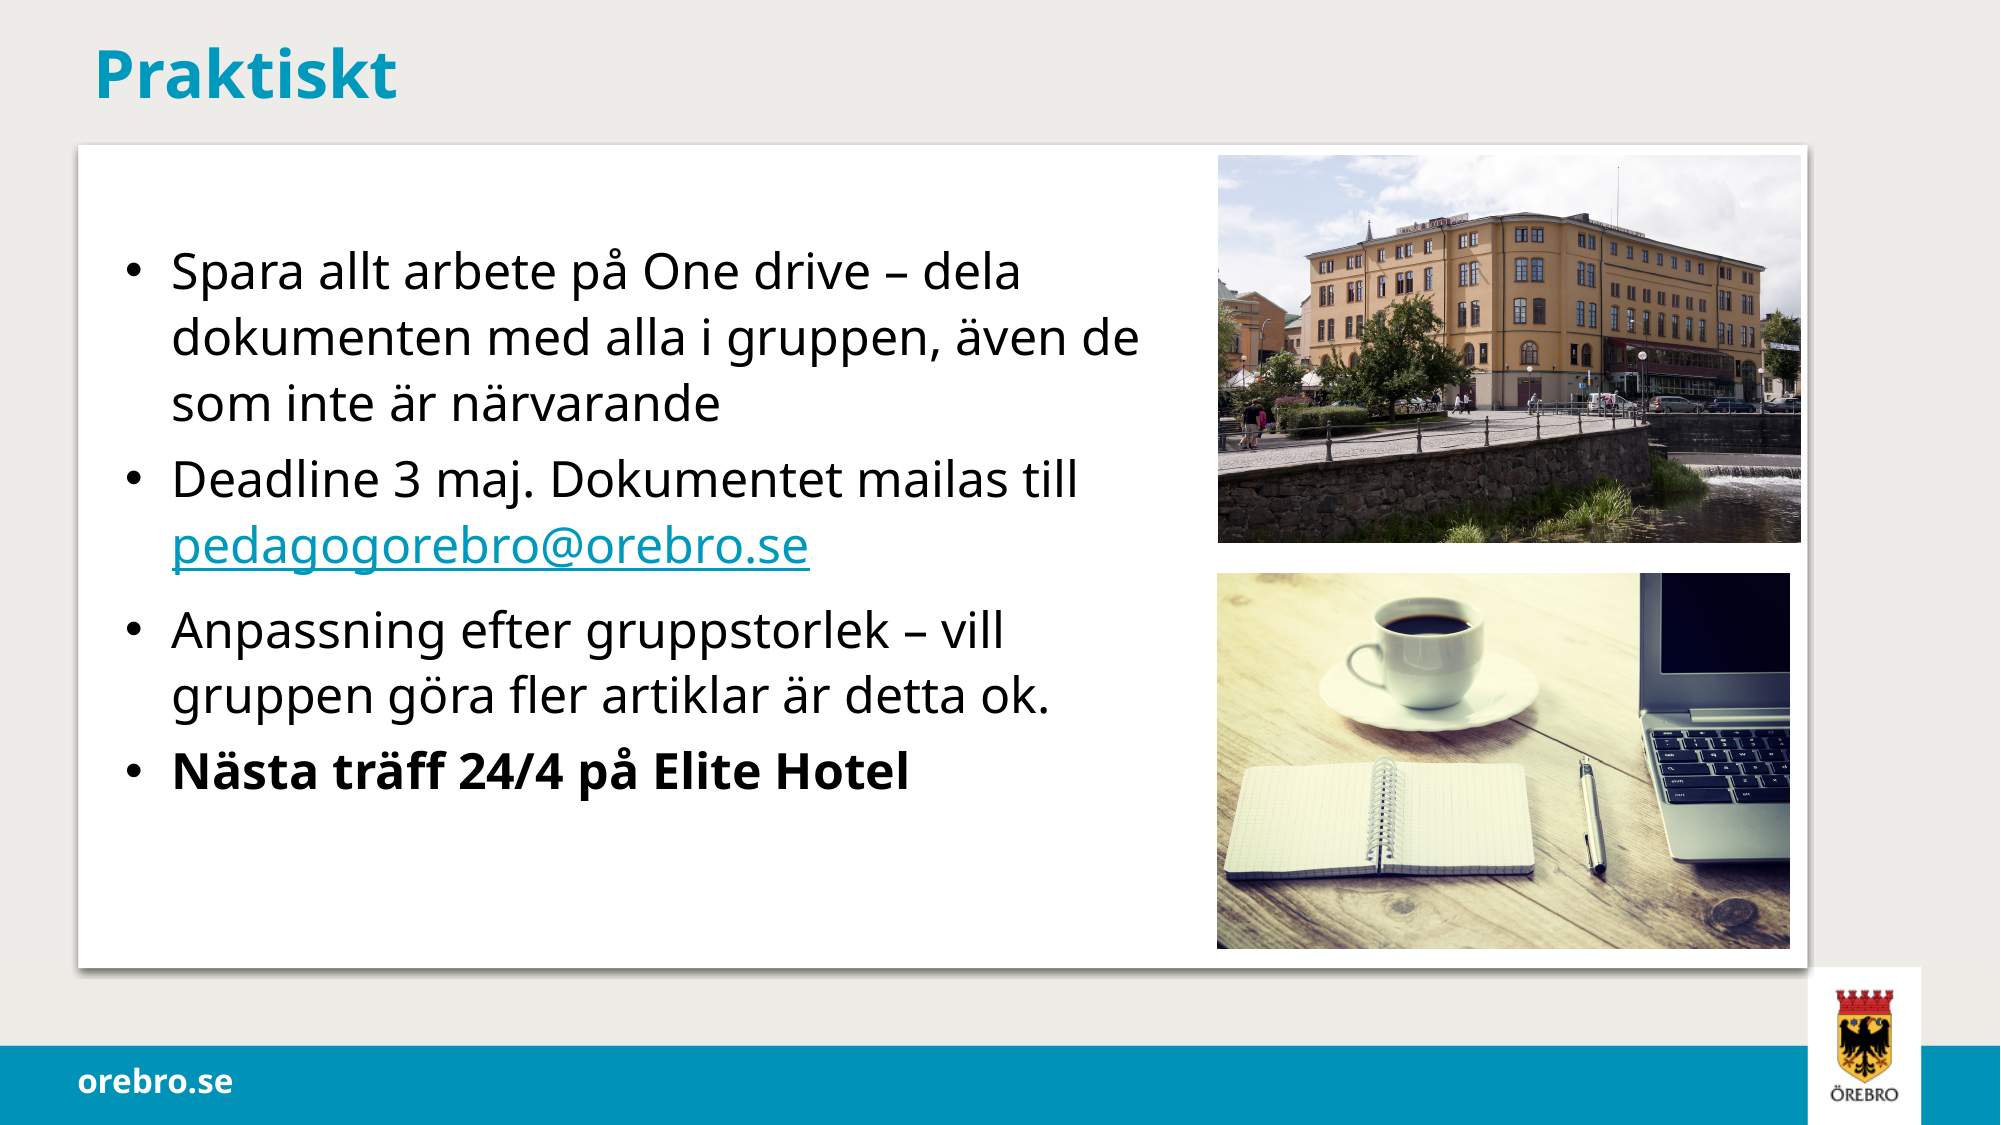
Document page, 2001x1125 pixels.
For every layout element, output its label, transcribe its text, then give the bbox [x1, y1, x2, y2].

picture [1217, 572, 1790, 949]
list Spara allt arbete på One drive – dela dokumenten med alla i gruppen, även de som inte är närvarande Deadline 3 maj. Dokumentet mailas till pedagogorebro@orebro.se Anpassning efter gruppstorlek – vill gruppen göra fler artiklar är detta ok. Nästa träff 24/4 på Elite Hotel [109, 225, 1197, 939]
title Praktiskt [78, 15, 1808, 128]
picture [1218, 155, 1801, 543]
picture [0, 967, 2000, 1125]
